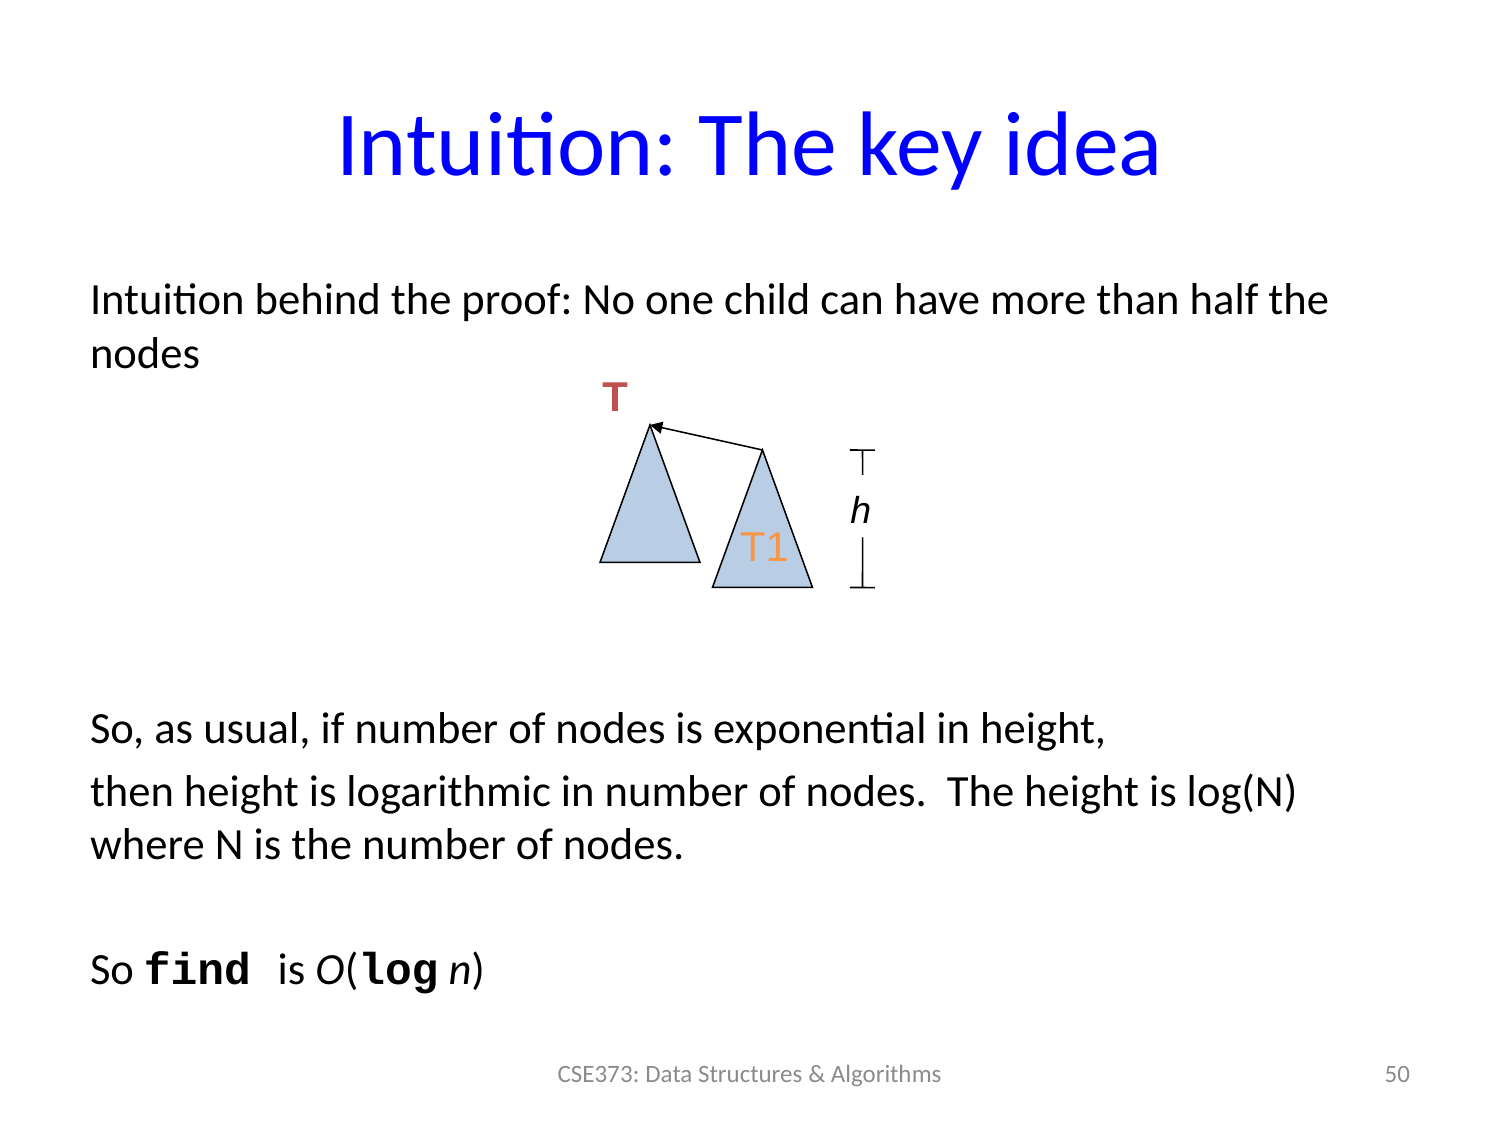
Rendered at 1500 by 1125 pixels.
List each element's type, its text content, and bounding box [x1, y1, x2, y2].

text_box [712, 553, 813, 588]
text_box T [587, 362, 643, 428]
text_box [649, 421, 763, 451]
slide_number 50 [1074, 1042, 1425, 1103]
title Intuition: The key idea [75, 45, 1425, 233]
text_box [600, 425, 700, 563]
text_box T1 [725, 512, 804, 578]
text_box h [835, 479, 887, 539]
text_box [739, 451, 786, 512]
footer CSE373: Data Structures & Algorithms [512, 1042, 988, 1103]
list Intuition behind the proof: No one child can have more than half the nodes So, as usual, if number of nodes is exponential in height, then height is logarithmic in number of nodes. The height is log(N) where N is the number of nodes. So find is O(log n) [75, 262, 1425, 1005]
